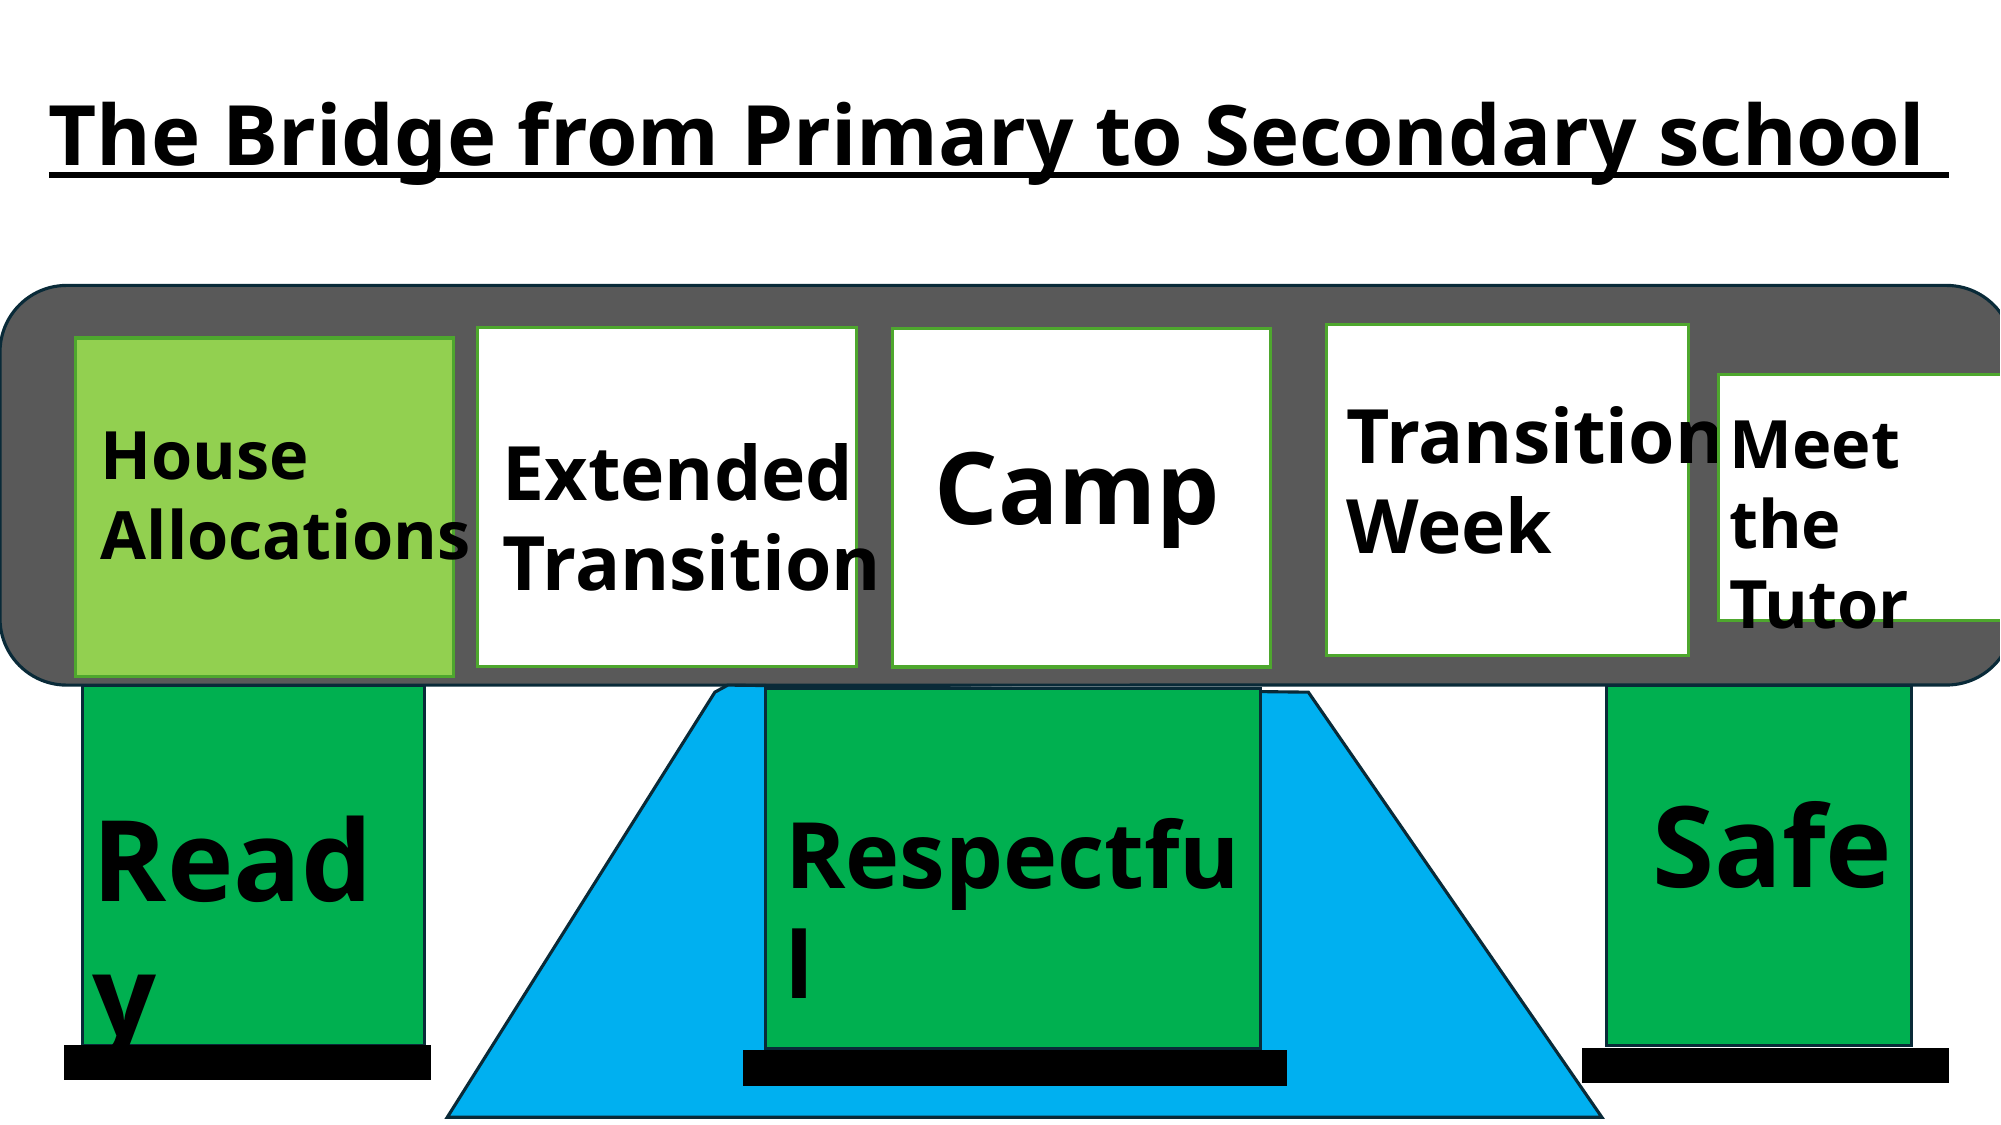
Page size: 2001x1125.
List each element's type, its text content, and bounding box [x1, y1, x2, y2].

text_box [891, 327, 1272, 669]
text_box Meet the Tutor [1714, 394, 2000, 649]
text_box Safe [1637, 768, 2000, 918]
text_box [1325, 323, 1690, 417]
text_box [743, 1050, 1287, 1086]
text_box [64, 1045, 431, 1080]
text_box House Allocations [86, 405, 608, 580]
text_box [444, 683, 1605, 1119]
text_box Transition Week [1331, 381, 1717, 577]
text_box Extended Transition [488, 417, 912, 613]
text_box [74, 336, 455, 678]
text_box [0, 283, 2000, 687]
text_box [1717, 373, 2000, 394]
text_box The Bridge from Primary to Secondary school [34, 74, 2000, 190]
text_box Respectful [770, 789, 1266, 1024]
text_box [1582, 1048, 1949, 1083]
text_box Ready [78, 781, 443, 1067]
text_box [764, 687, 1262, 1050]
text_box [81, 684, 426, 781]
text_box [1325, 552, 1690, 657]
text_box Camp [919, 417, 1374, 552]
text_box [476, 580, 858, 668]
text_box [476, 326, 858, 417]
text_box [1605, 684, 1913, 1047]
